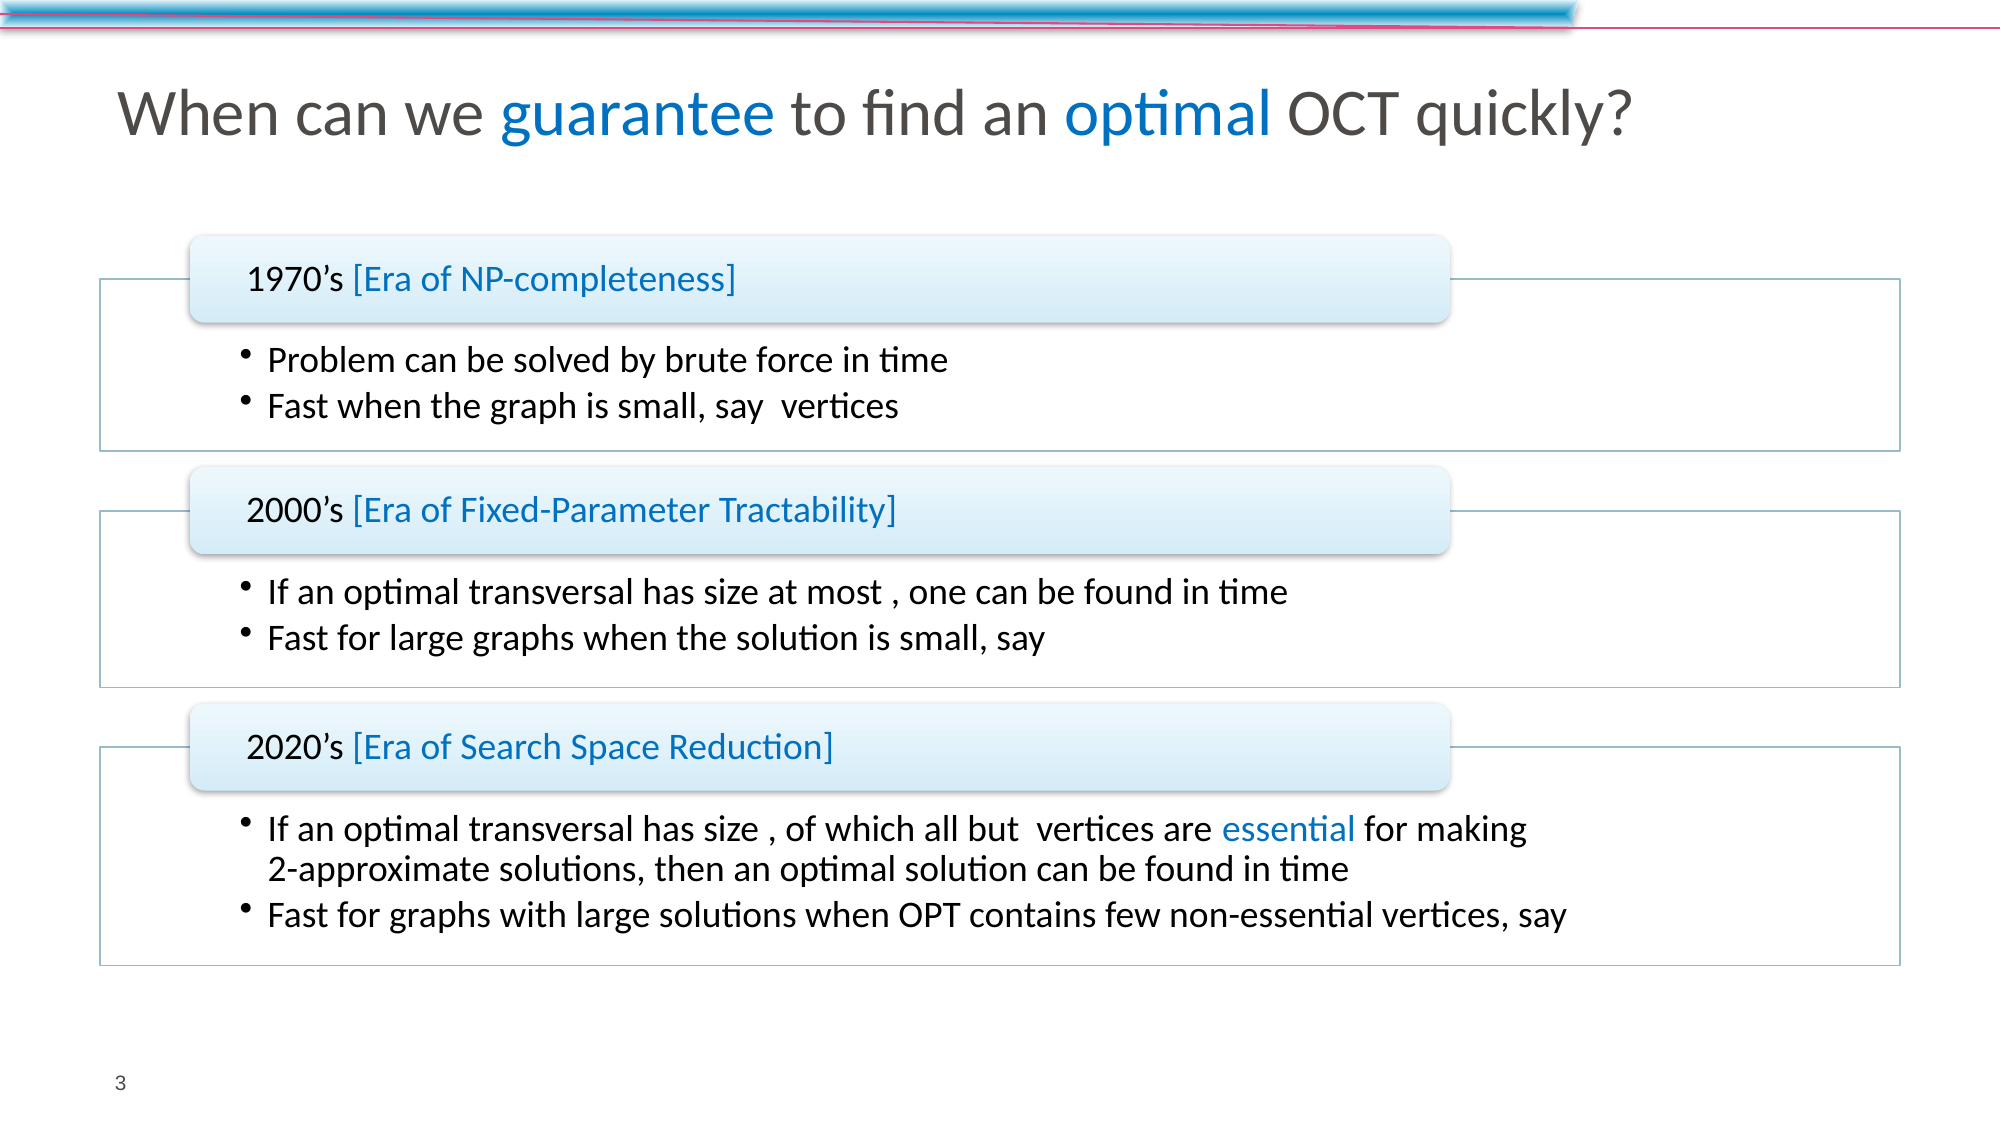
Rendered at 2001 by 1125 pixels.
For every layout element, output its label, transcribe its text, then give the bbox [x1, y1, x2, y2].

title When can we guarantee to find an optimal OCT quickly? [102, 57, 1903, 161]
slide_number 3 [99, 1069, 528, 1115]
